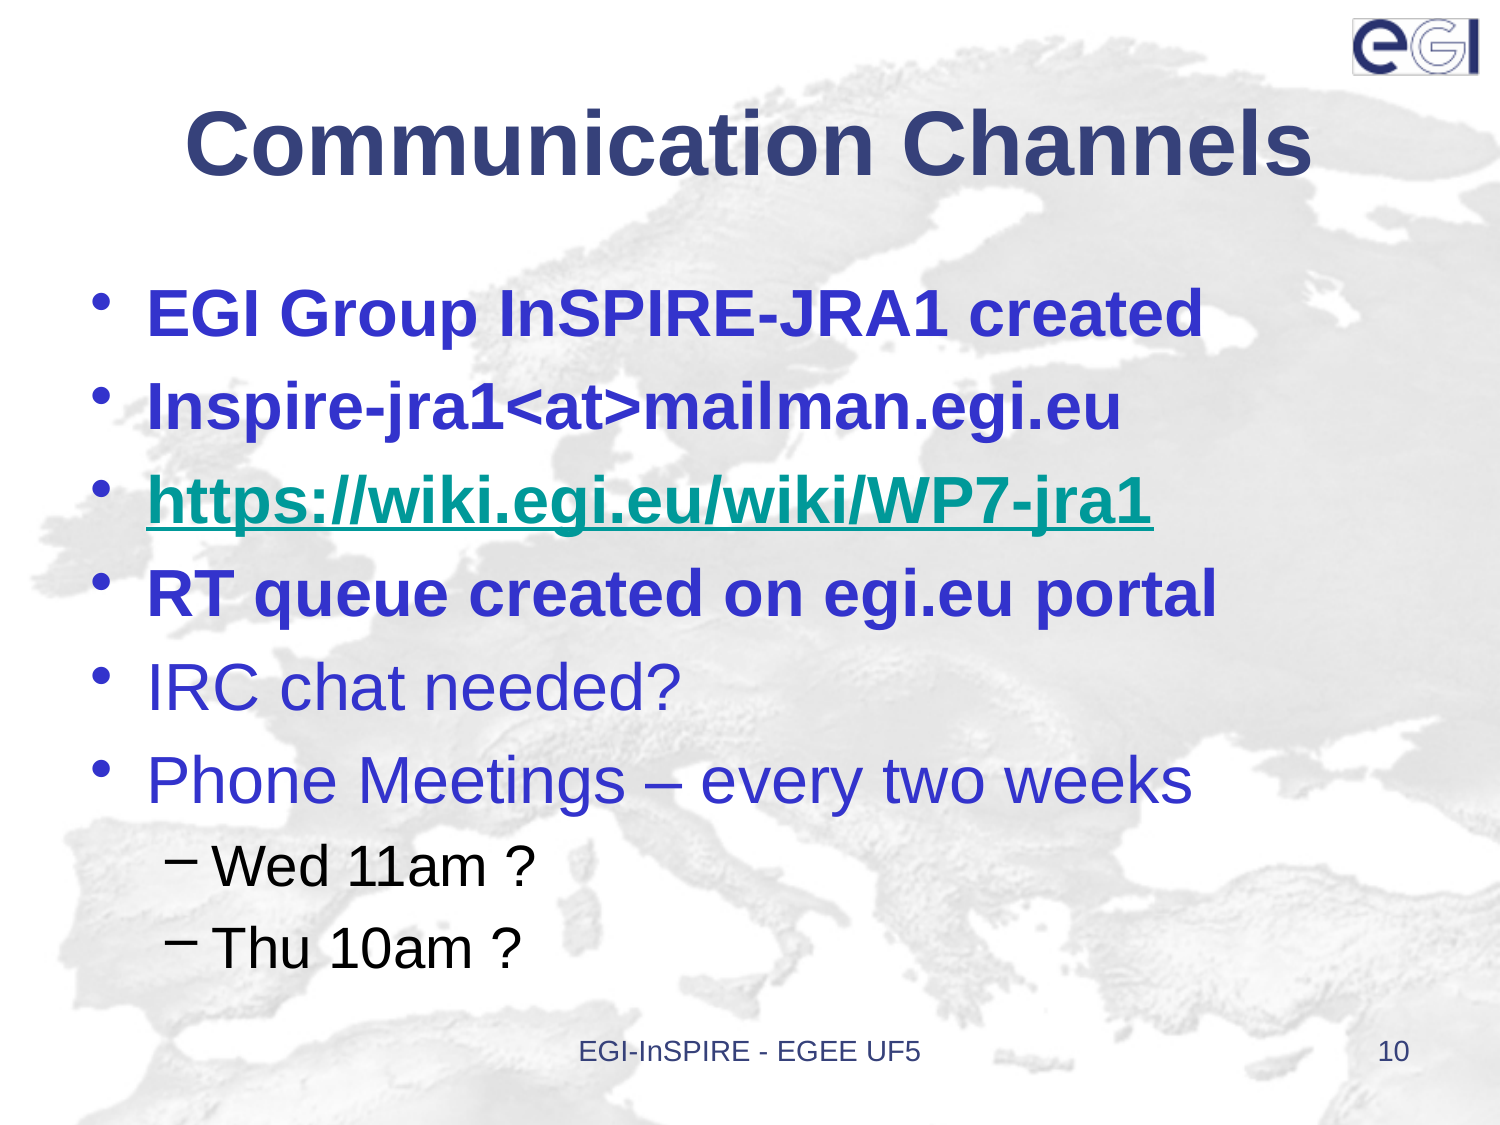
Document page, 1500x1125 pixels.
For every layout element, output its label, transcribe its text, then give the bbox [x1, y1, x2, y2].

picture [0, 0, 1500, 1125]
list EGI Group InSPIRE-JRA1 created Inspire-jra1<at>mailman.egi.eu https://wiki.egi.eu/wiki/WP7-jra1 RT queue created on egi.eu portal IRC chat needed? Phone Meetings – every two weeks Wed 11am ? Thu 10am ? [74, 262, 1454, 1006]
slide_number 10 [1074, 1024, 1426, 1103]
title Communication Channels [74, 44, 1426, 233]
footer EGI-InSPIRE - EGEE UF5 [512, 1024, 988, 1103]
